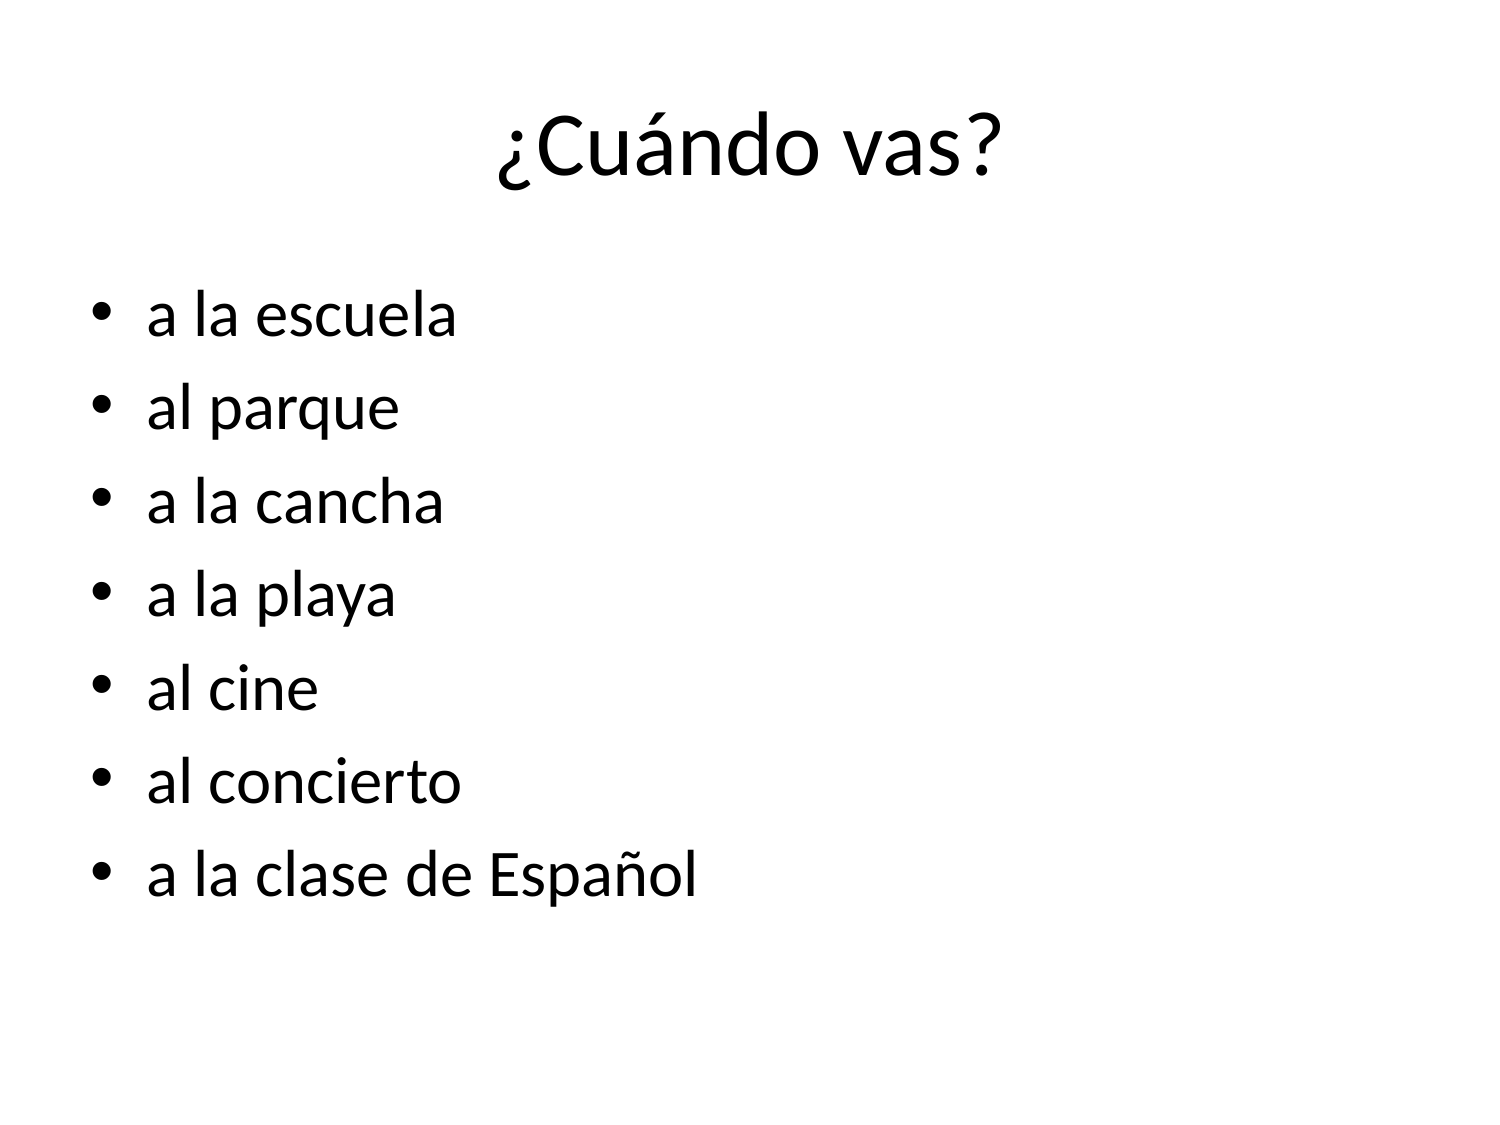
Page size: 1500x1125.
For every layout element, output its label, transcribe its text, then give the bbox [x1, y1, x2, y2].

list a la escuela al parque a la cancha a la playa al cine al concierto a la clase de Español [75, 262, 1425, 1005]
title ¿Cuándo vas? [75, 45, 1425, 233]
